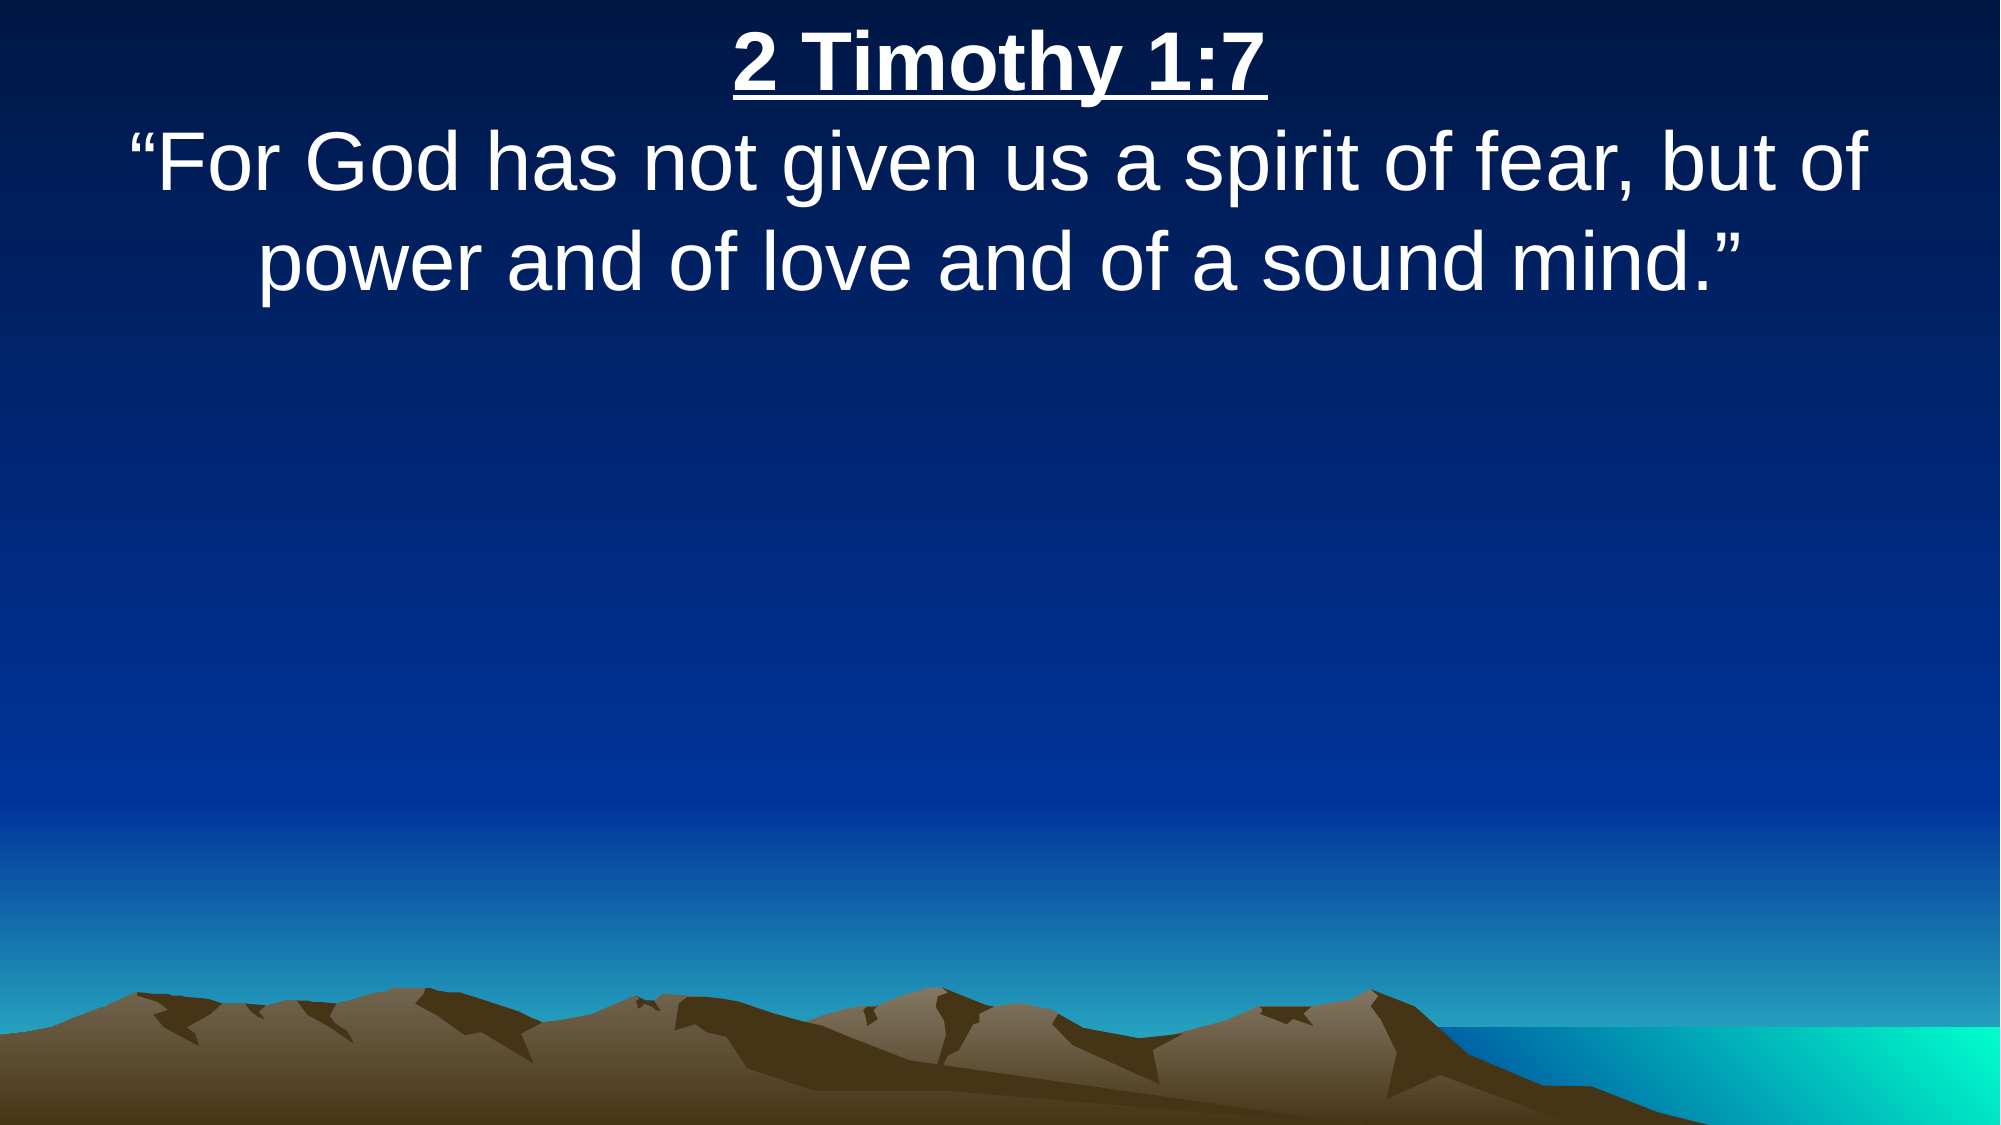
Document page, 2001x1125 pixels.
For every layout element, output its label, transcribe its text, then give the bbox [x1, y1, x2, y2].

text_box 2 Timothy 1:7 “For God has not given us a spirit of fear, but of power and of love and of a sound mind.” [0, 0, 2000, 615]
